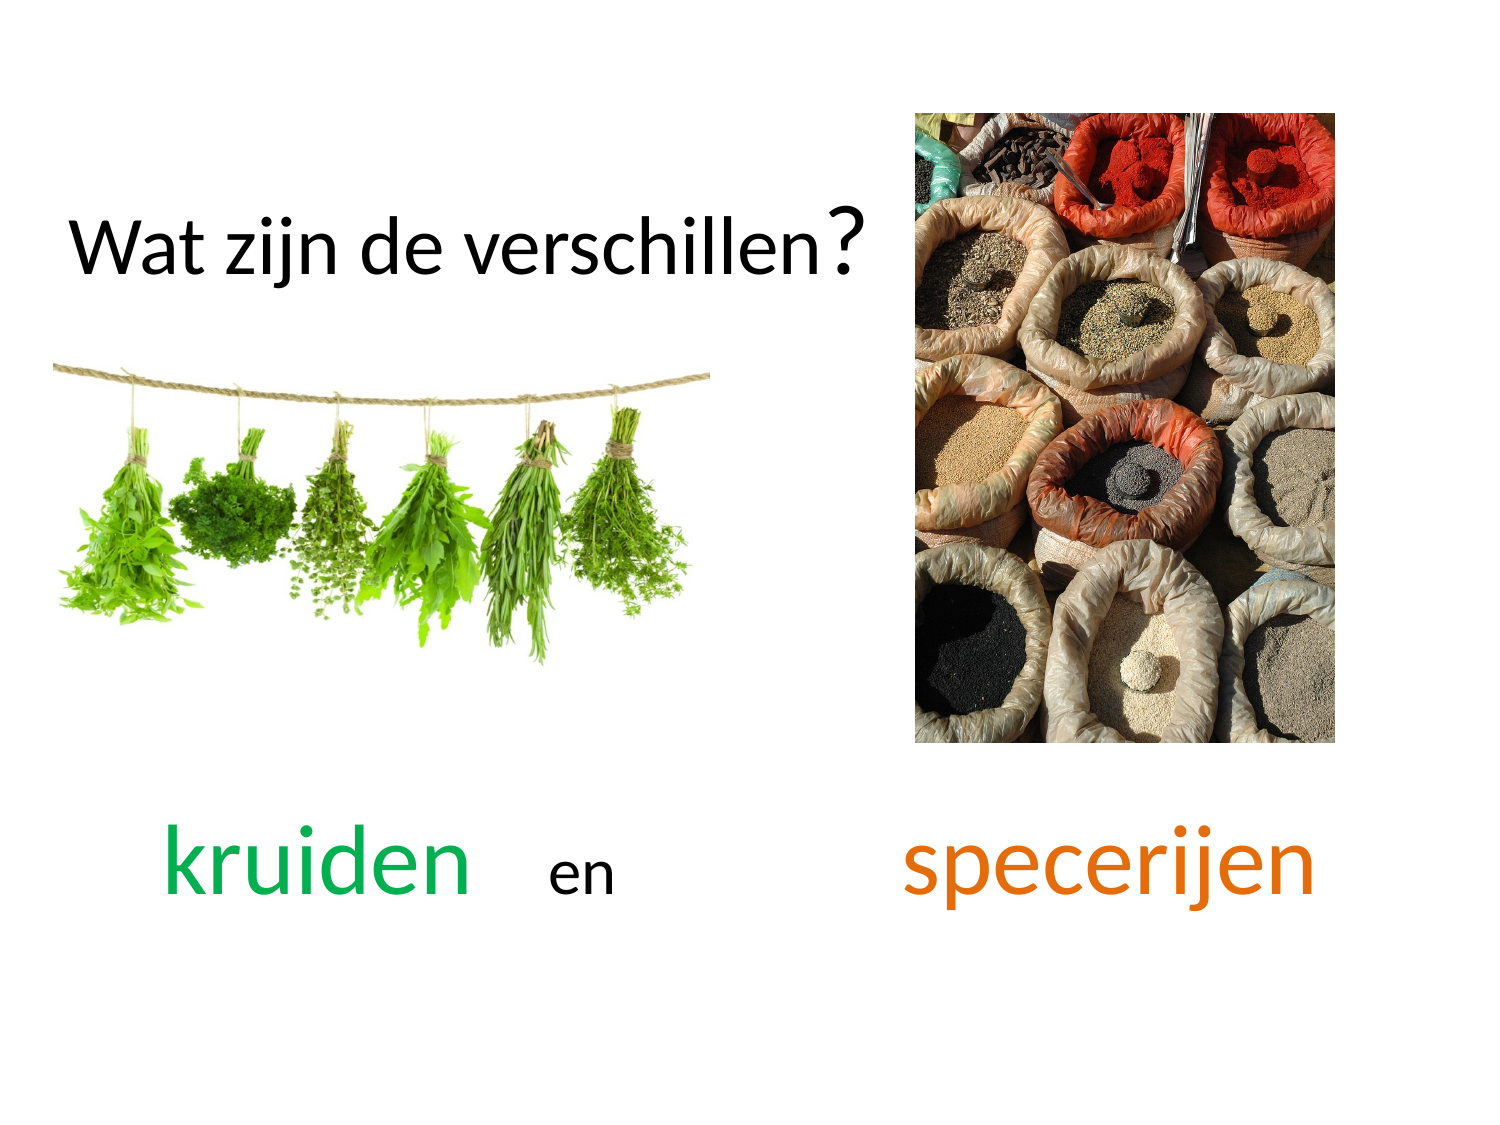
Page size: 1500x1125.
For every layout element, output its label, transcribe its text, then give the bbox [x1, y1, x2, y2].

picture [52, 333, 710, 704]
subtitle kruiden en specerijen [147, 786, 1432, 929]
picture [915, 113, 1335, 743]
title Wat zijn de verschillen? [53, 113, 914, 355]
